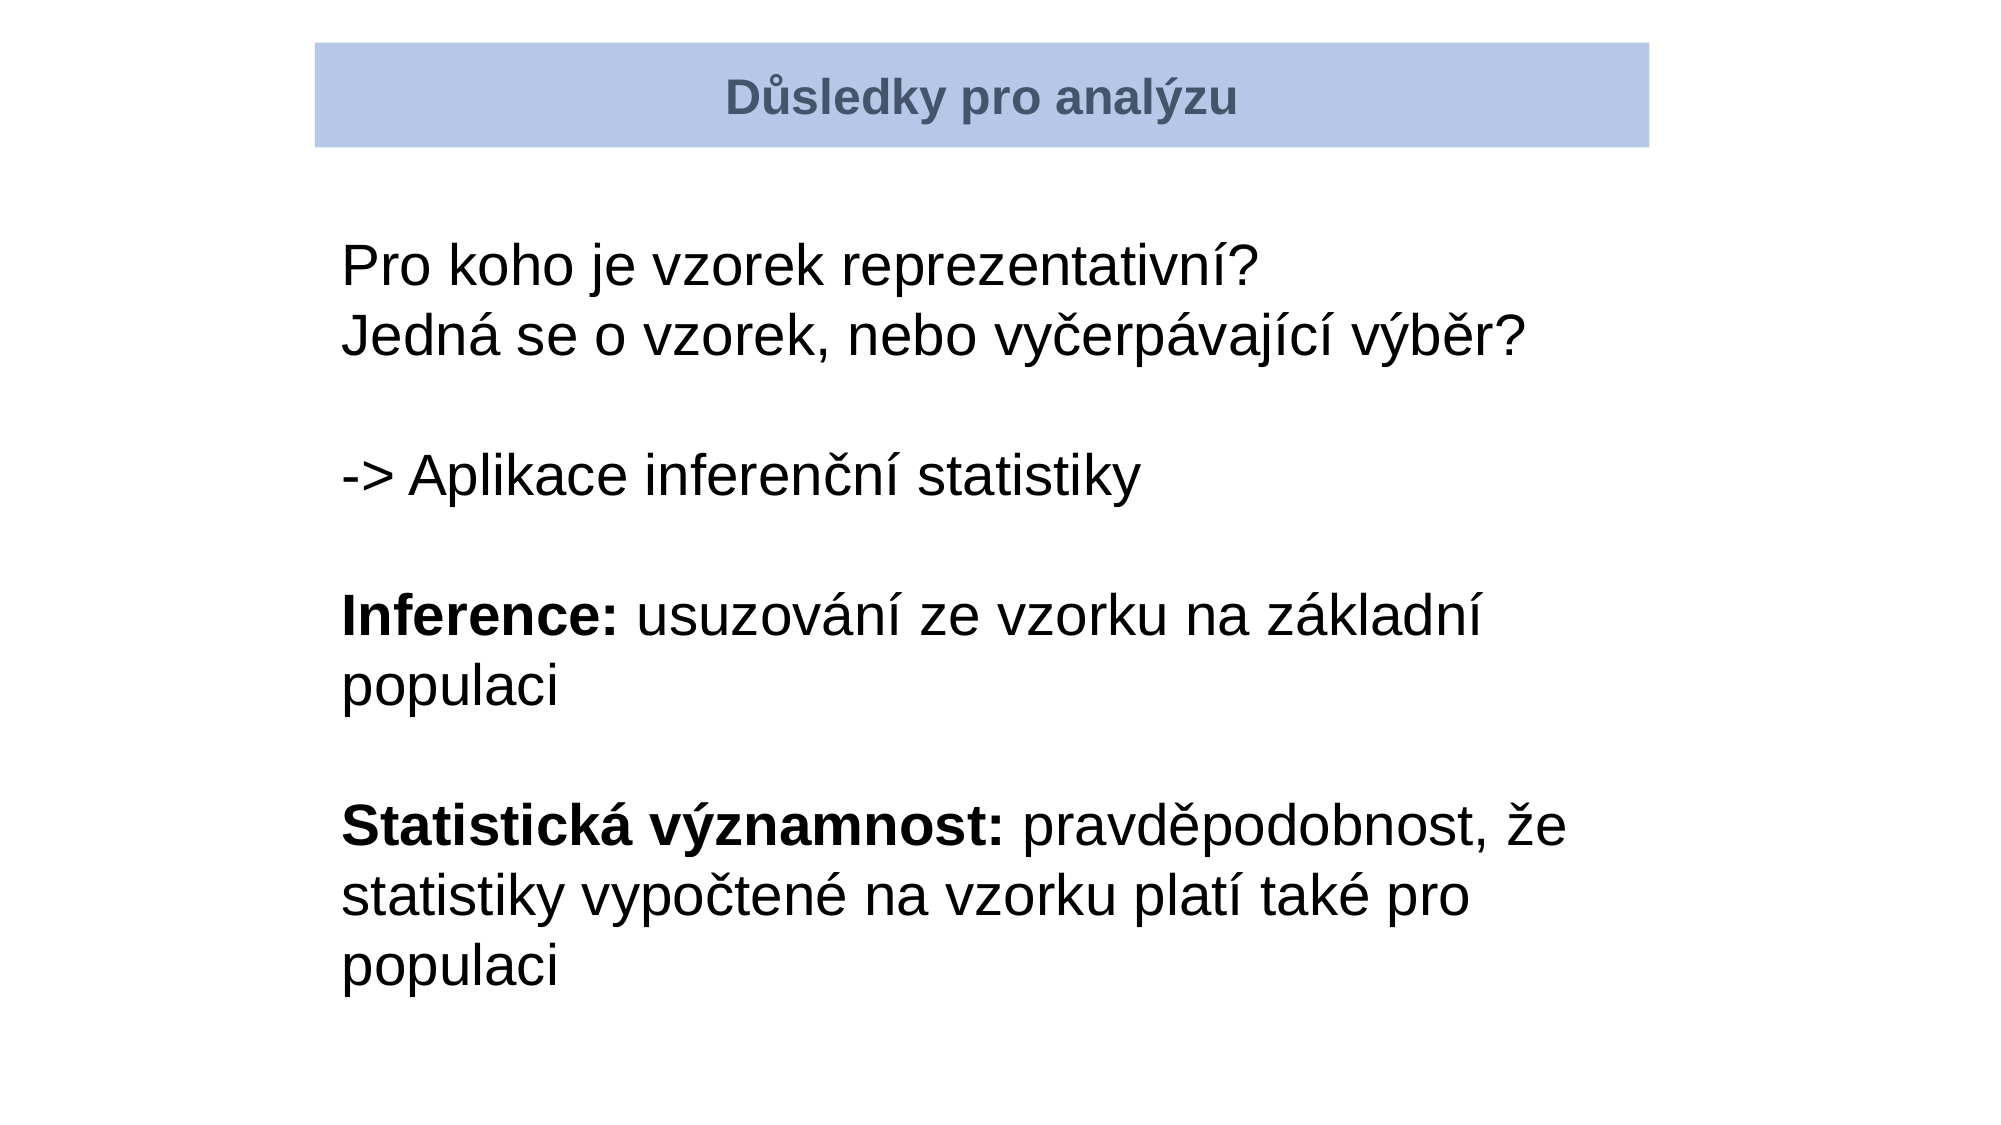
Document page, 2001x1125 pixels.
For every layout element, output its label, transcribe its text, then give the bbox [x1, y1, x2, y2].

text_box Pro koho je vzorek reprezentativní? Jedná se o vzorek, nebo vyčerpávající výběr? -> Aplikace inferenční statistiky Inference: usuzování ze vzorku na základní populaci Statistická významnost: pravděpodobnost, že statistiky vypočtené na vzorku platí také pro populaci [326, 220, 1692, 1050]
text_box Důsledky pro analýzu [314, 42, 1650, 148]
